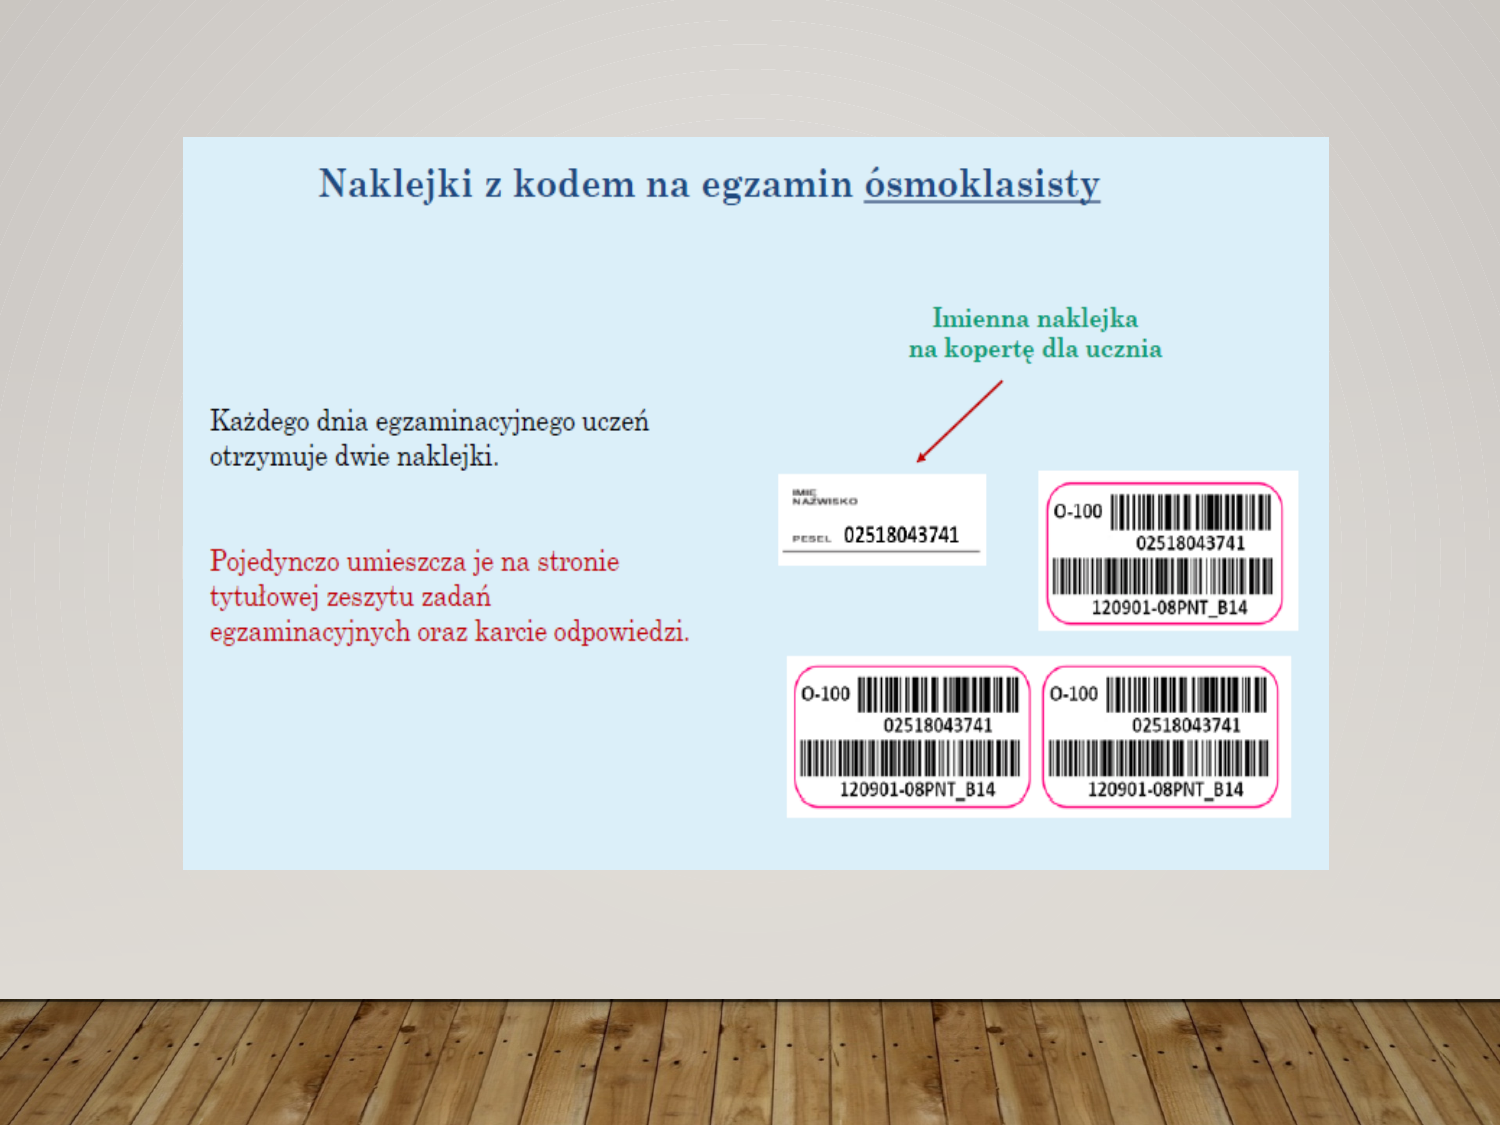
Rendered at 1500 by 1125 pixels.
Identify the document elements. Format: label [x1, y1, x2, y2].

picture [0, 999, 1500, 1125]
list [182, 136, 1329, 870]
